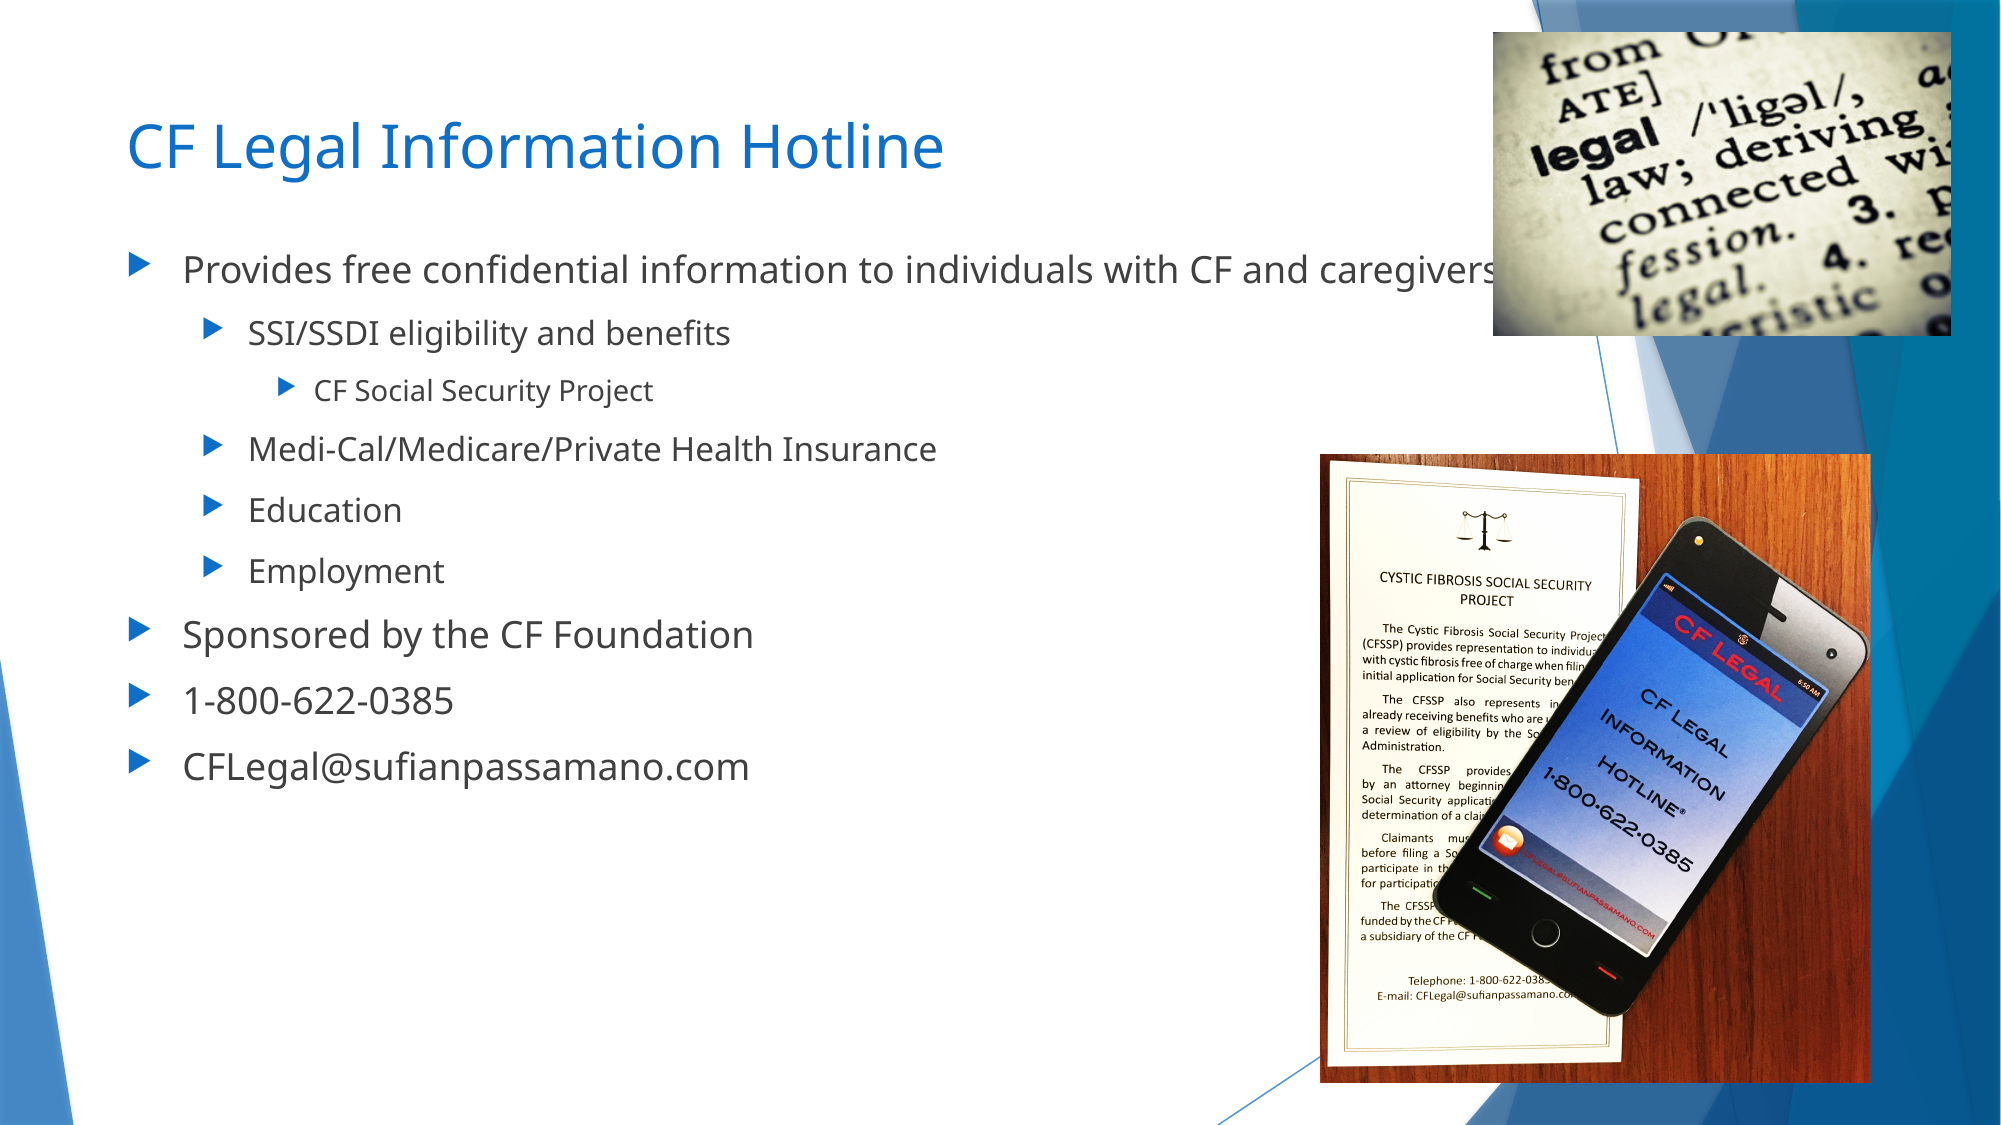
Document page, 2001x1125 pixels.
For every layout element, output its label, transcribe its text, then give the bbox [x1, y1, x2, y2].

picture [1319, 453, 1872, 1084]
picture [1493, 29, 1950, 336]
title CF Legal Information Hotline [111, 99, 1488, 238]
list Provides free confidential information to individuals with CF and caregivers SSI/SSDI eligibility and benefits CF Social Security Project Medi-Cal/Medicare/Private Health Insurance Education Employment Sponsored by the CF Foundation 1-800-622-0385 CFLegal@sufianpassamano.com [111, 238, 1522, 992]
